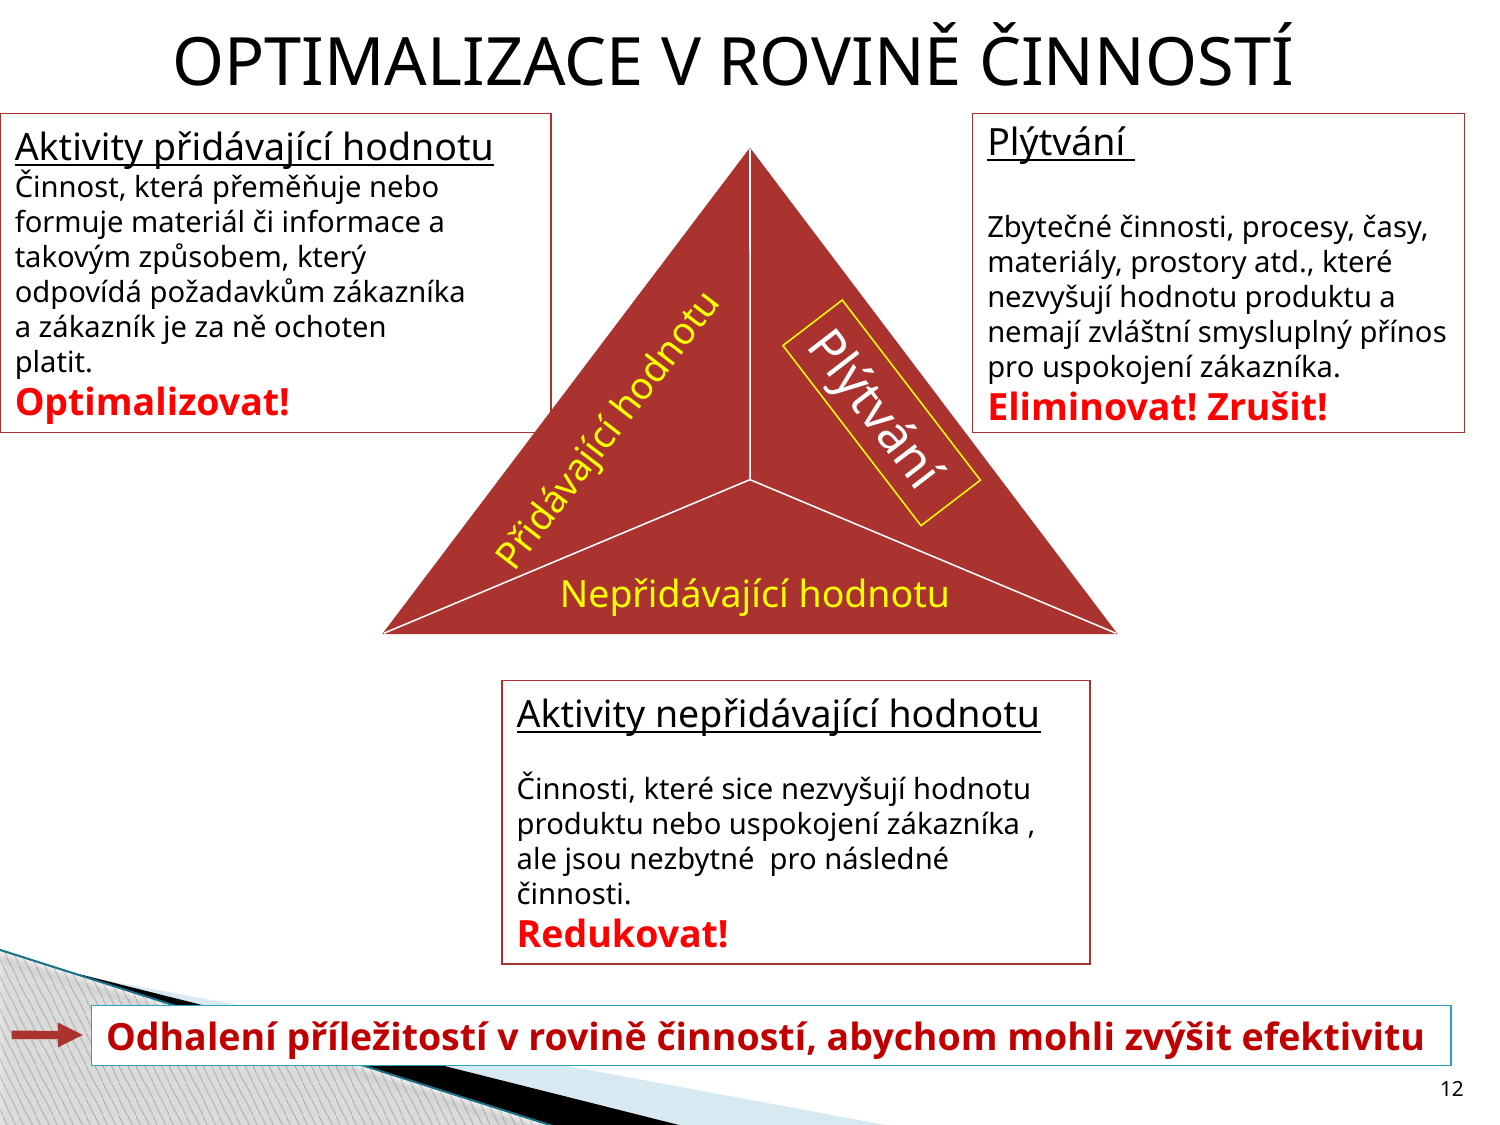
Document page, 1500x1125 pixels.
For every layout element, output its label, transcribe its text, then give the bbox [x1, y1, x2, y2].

text_box Aktivity nepřidávající hodnotu Činnosti, které sice nezvyšují hodnotu produktu nebo uspokojení zákazníka , ale jsou nezbytné pro následné činnosti. Redukovat! [501, 680, 1090, 965]
text_box Plýtvání Zbytečné činnosti, procesy, časy, materiály, prostory atd., které nezvyšují hodnotu produktu a nemají zvláštní smysluplný přínos pro uspokojení zákazníka. Eliminovat! Zrušit! [972, 113, 1465, 433]
text_box Odhalení příležitostí v rovině činností, abychom mohli zvýšit efektivitu [91, 1005, 1452, 1066]
slide_number 12 [1418, 1051, 1479, 1112]
text_box Aktivity přidávající hodnotu Činnost, která přeměňuje nebo formuje materiál či informace a takovým způsobem, který odpovídá požadavkům zákazníka a zákazník je za ně ochoten platit. Optimalizovat! [0, 113, 551, 433]
text_box [11, 1028, 83, 1042]
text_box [383, 148, 1117, 634]
text_box OPTIMALIZACE V ROVINĚ ČINNOSTÍ [157, 11, 1310, 107]
